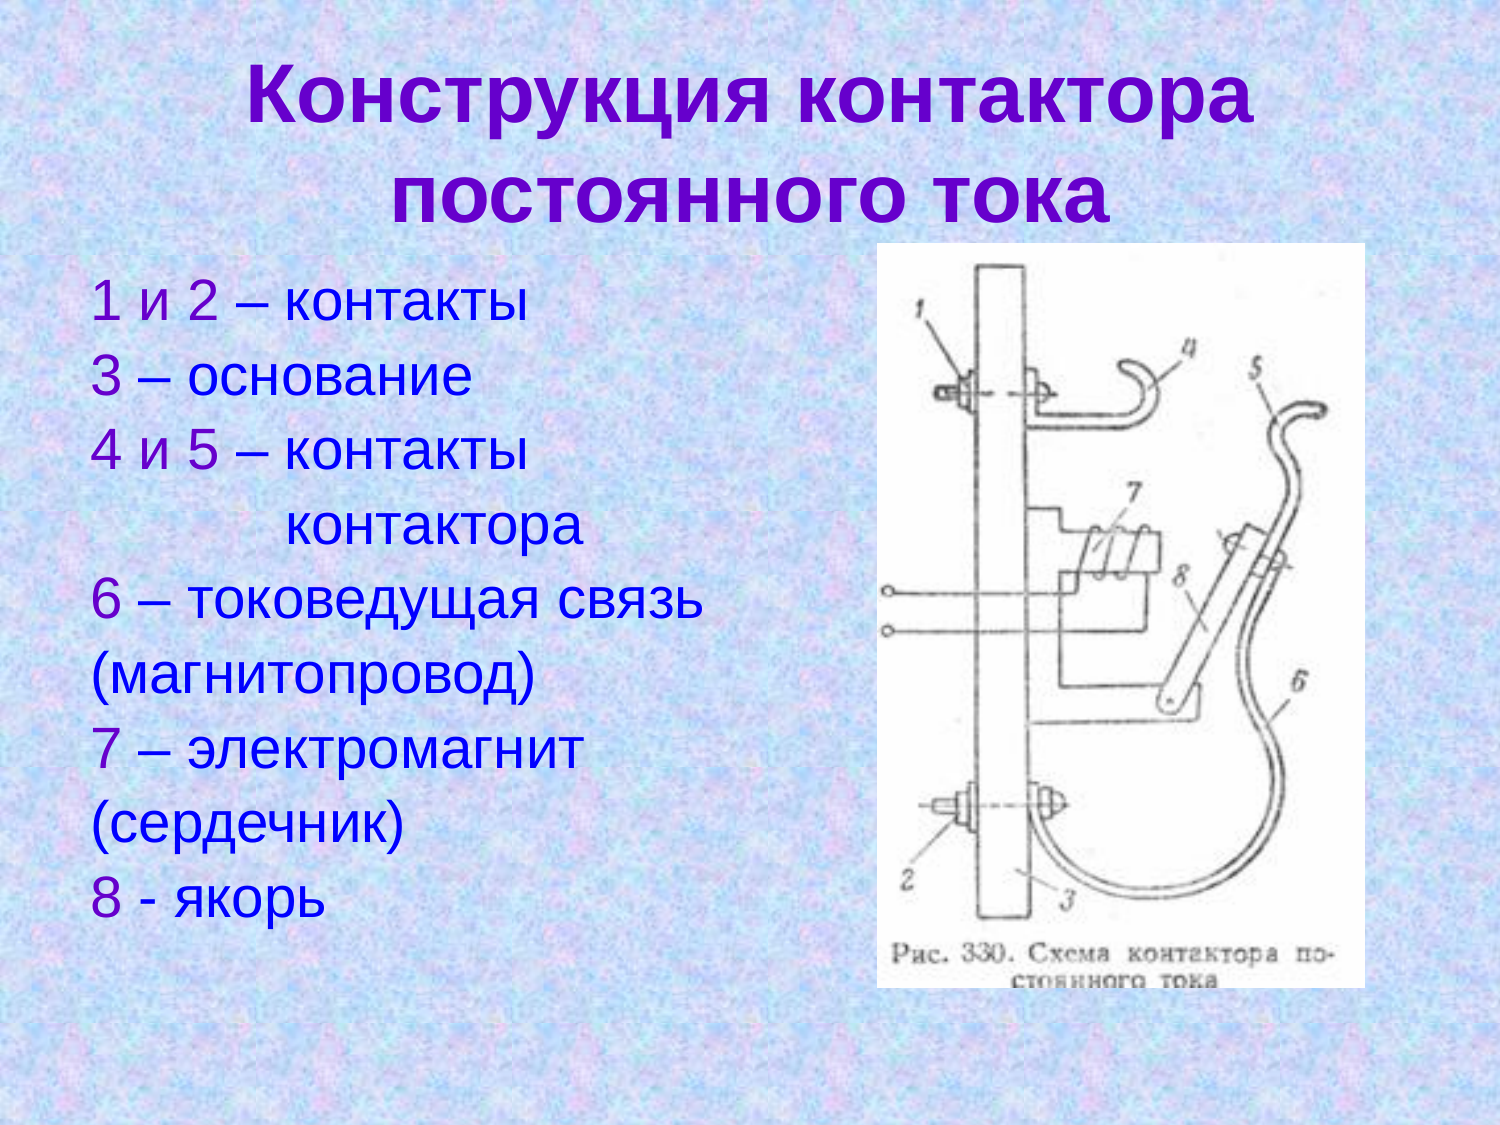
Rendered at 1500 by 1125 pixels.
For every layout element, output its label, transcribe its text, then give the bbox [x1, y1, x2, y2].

title Конструкция контактора постоянного тока [75, 45, 1425, 233]
list 1 и 2 – контакты 3 – основание 4 и 5 – контакты контактора 6 – токоведущая связь (магнитопровод) 7 – электромагнит (сердечник) 8 - якорь [75, 262, 1425, 1005]
picture [0, 0, 1500, 1125]
